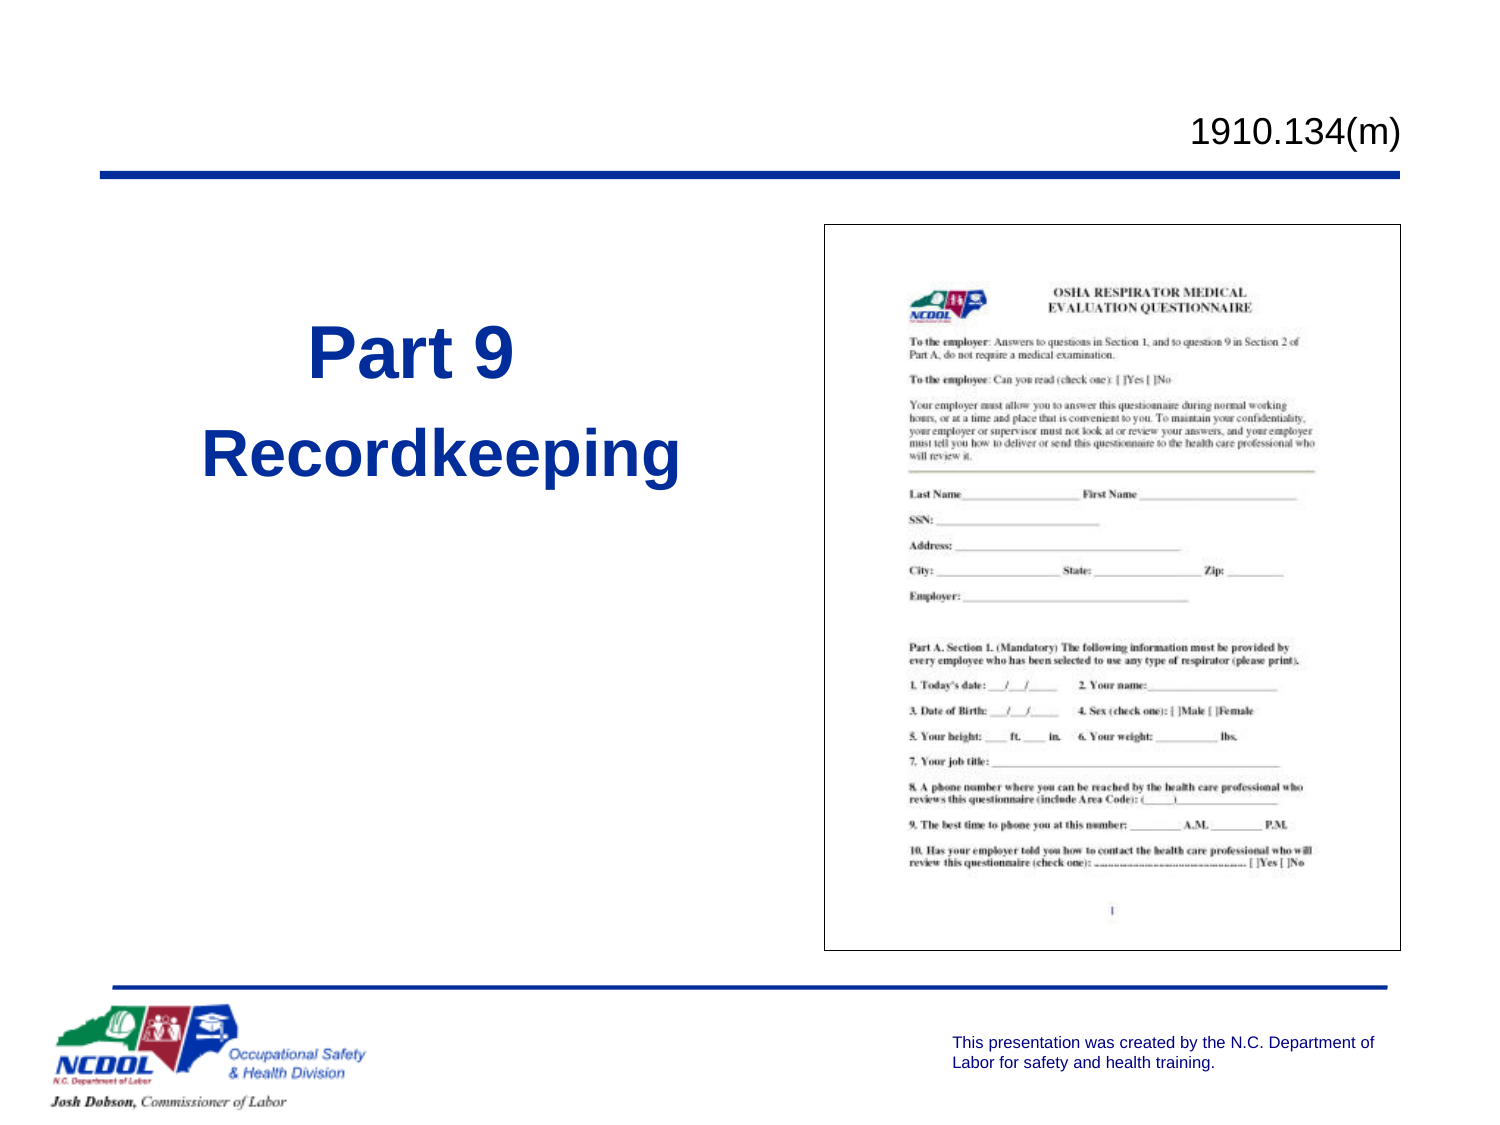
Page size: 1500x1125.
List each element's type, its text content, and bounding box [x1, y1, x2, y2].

text_box 1910.134(m) [1174, 99, 1475, 160]
subtitle Recordkeeping [187, 402, 813, 497]
picture [40, 996, 377, 1119]
title Part 9 [237, 287, 563, 402]
picture [824, 224, 1401, 951]
